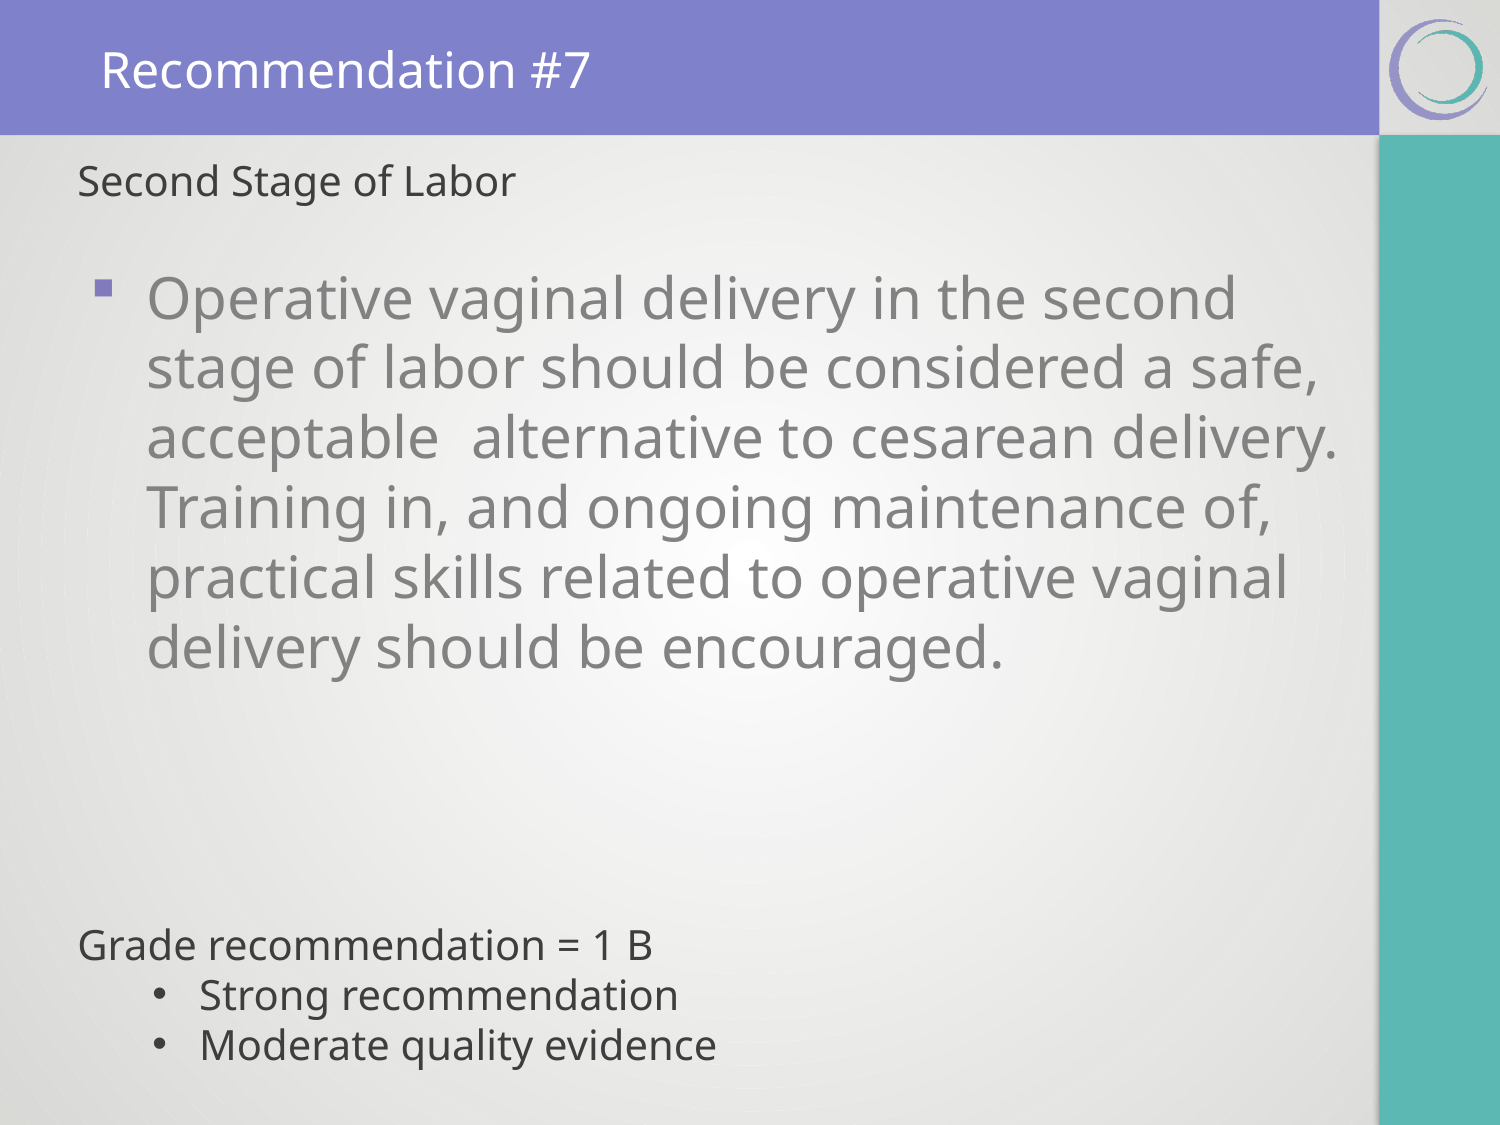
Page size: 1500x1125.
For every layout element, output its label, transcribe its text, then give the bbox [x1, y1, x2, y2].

title Recommendation #7 [85, 12, 1427, 126]
list Operative vaginal delivery in the second stage of labor should be considered a safe, acceptable alternative to cesarean delivery. Training in, and ongoing maintenance of, practical skills related to operative vaginal delivery should be encouraged. [75, 253, 1380, 1050]
text_box Grade recommendation = 1 B Strong recommendation Moderate quality evidence [62, 911, 788, 1076]
text_box Second Stage of Labor [62, 146, 788, 212]
